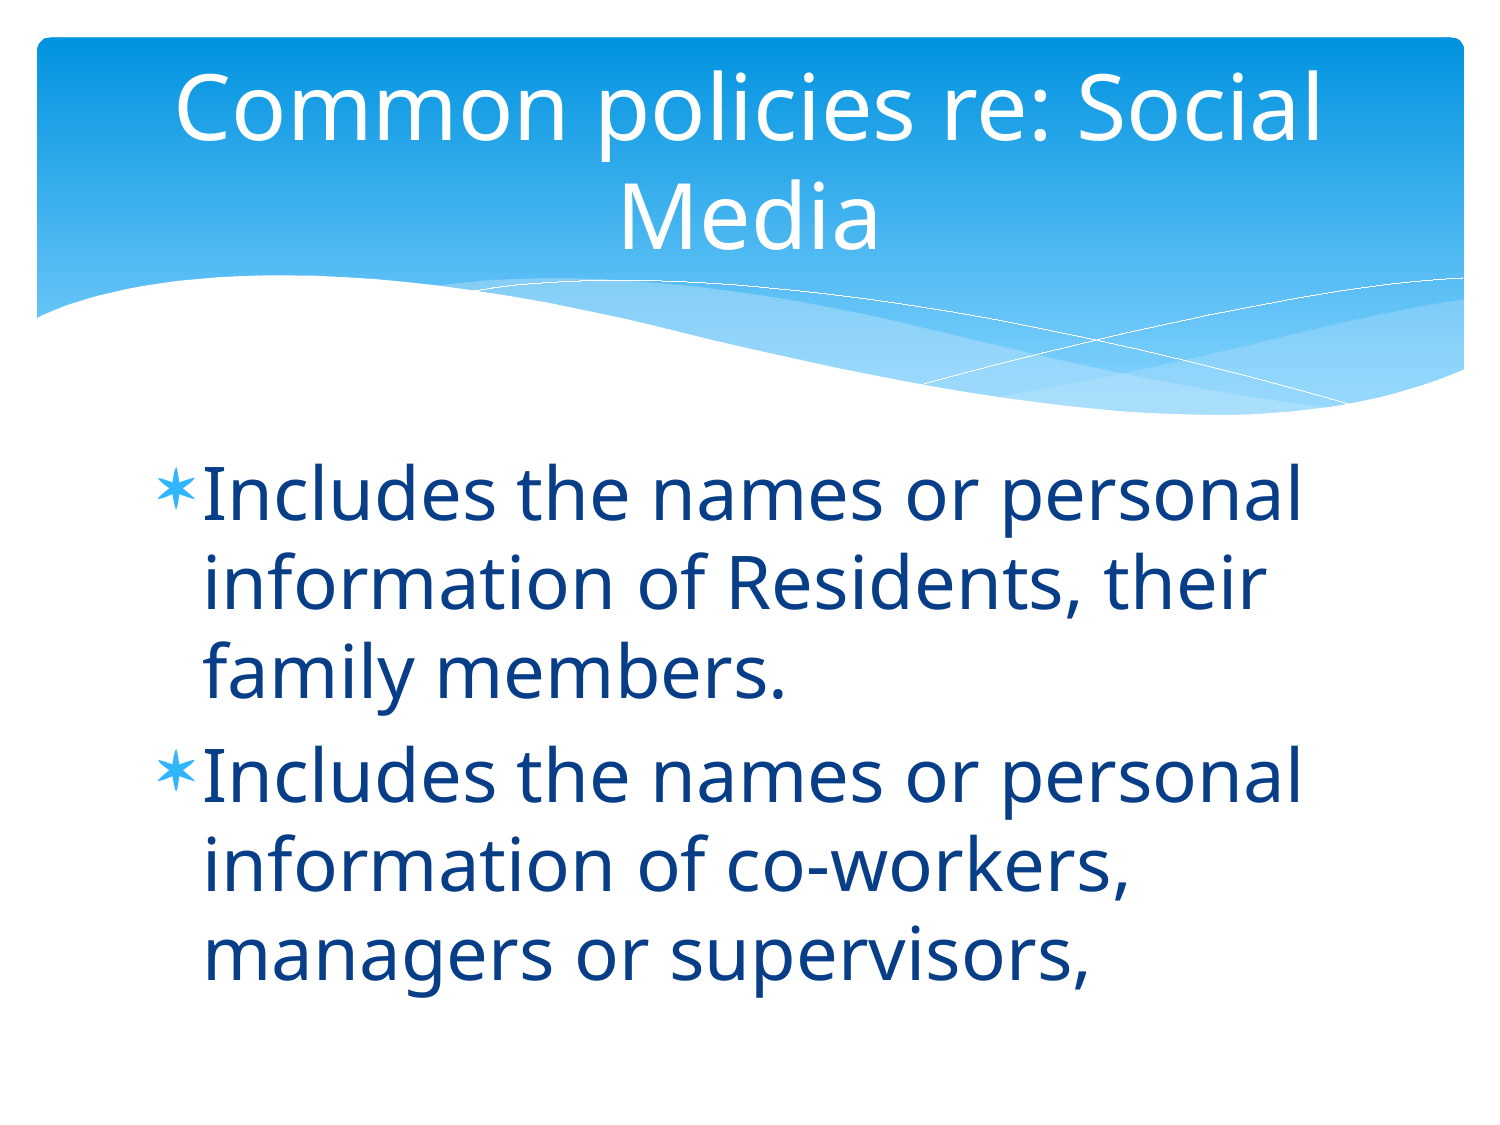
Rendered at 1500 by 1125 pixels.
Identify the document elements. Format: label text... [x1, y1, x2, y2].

list Includes the names or personal information of Residents, their family members. Includes the names or personal information of co-workers, managers or supervisors, [143, 438, 1359, 1005]
title Common policies re: Social Media [75, 55, 1425, 261]
